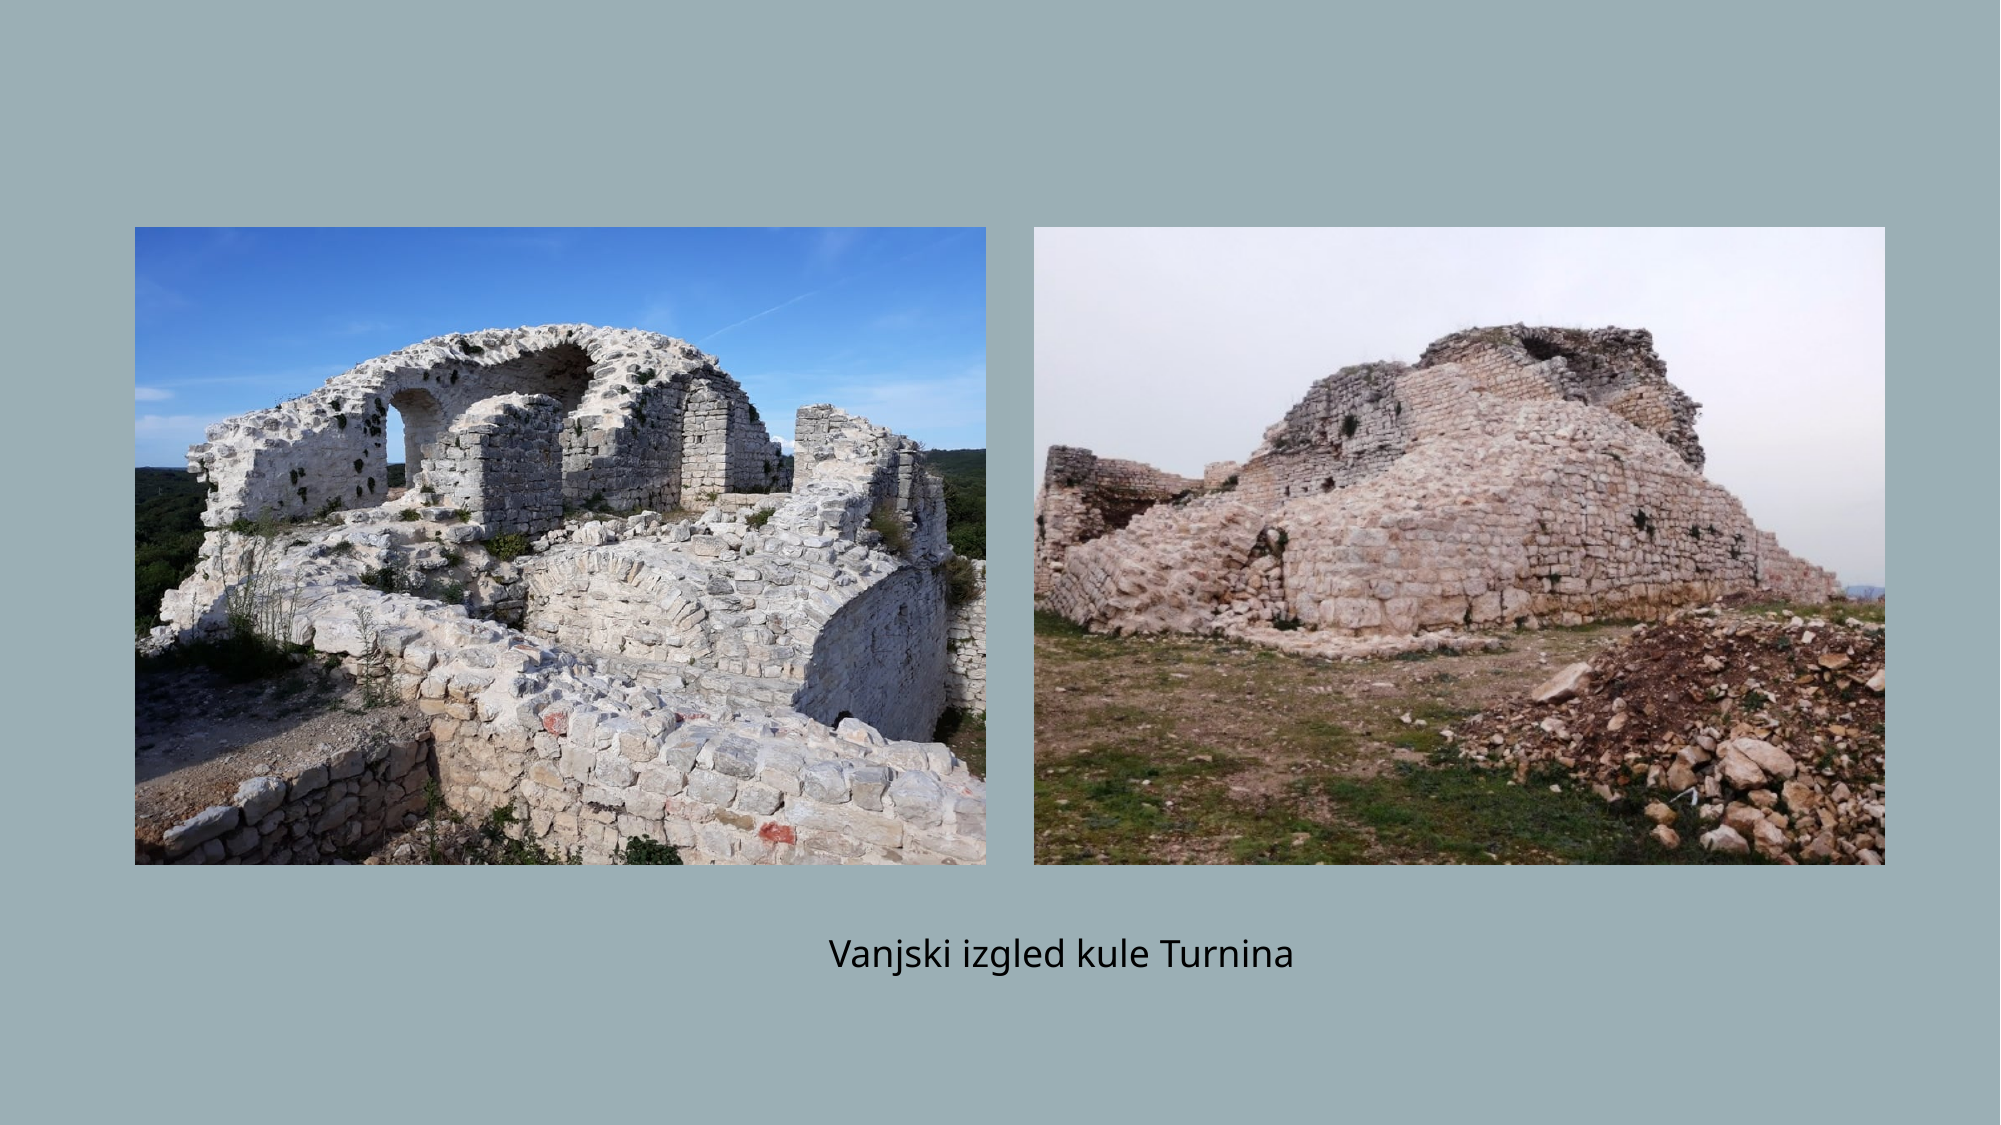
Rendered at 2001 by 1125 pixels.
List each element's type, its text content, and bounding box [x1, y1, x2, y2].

text_box Vanjski izgled kule Turnina [814, 922, 1814, 983]
picture [135, 227, 986, 865]
picture [1034, 227, 1885, 865]
